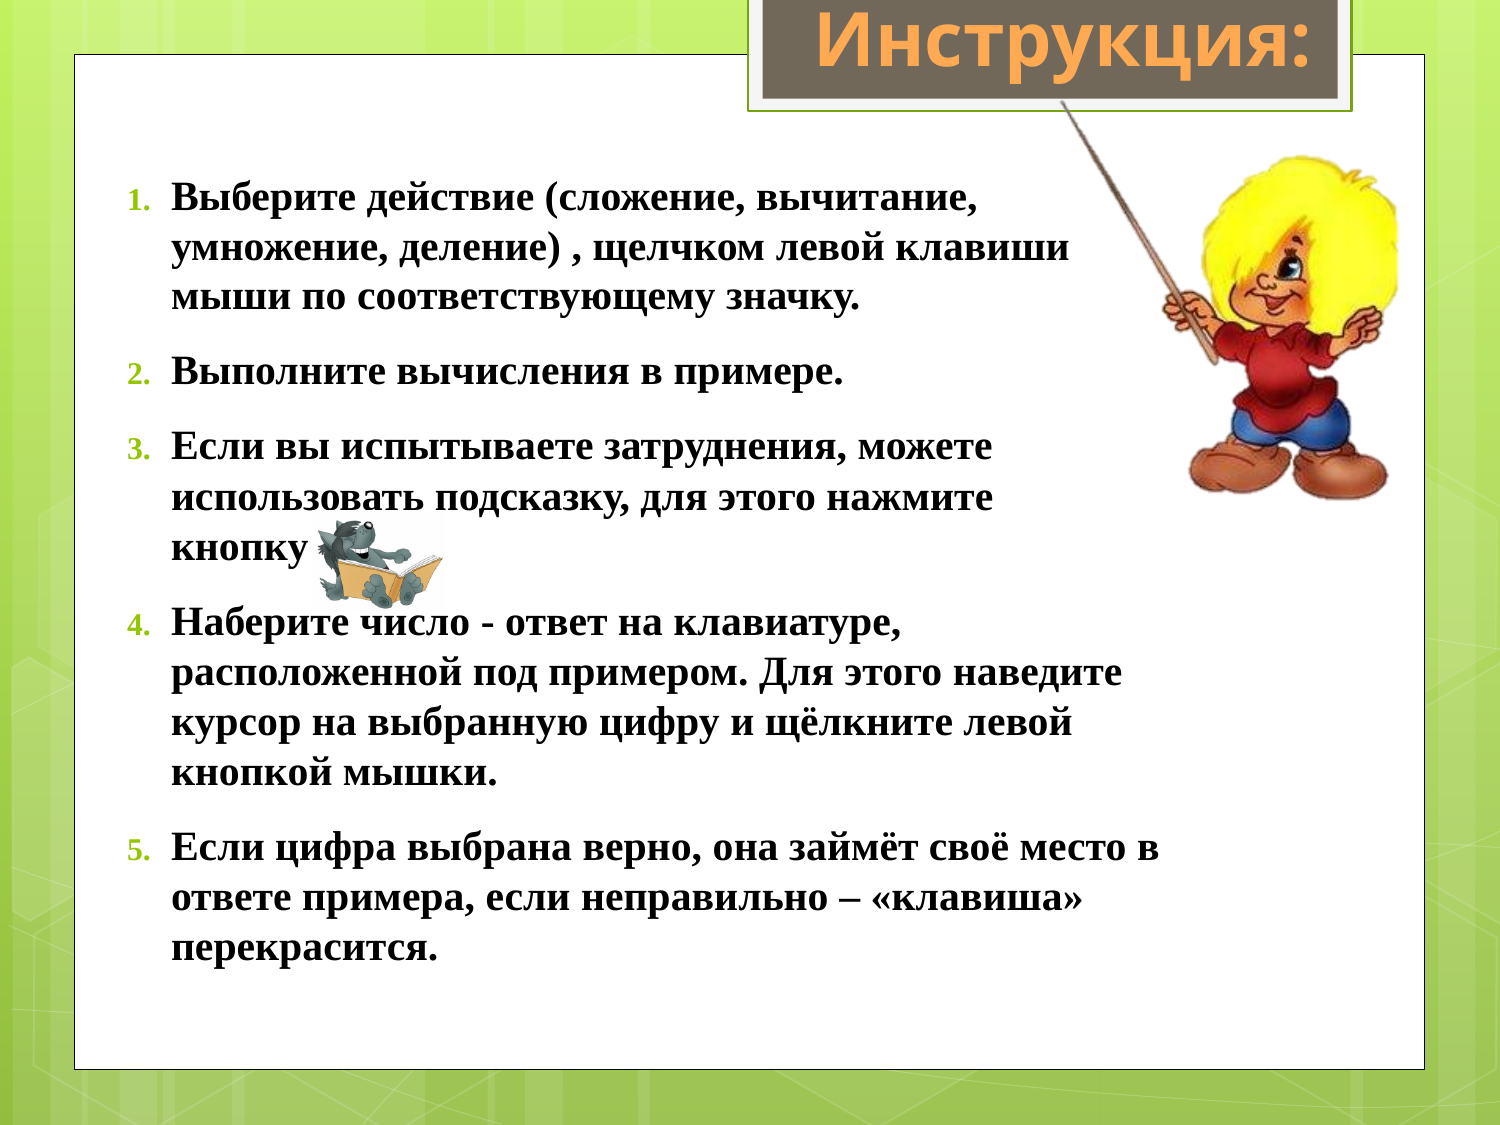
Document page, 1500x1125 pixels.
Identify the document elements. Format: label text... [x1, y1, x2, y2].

picture [1045, 76, 1404, 512]
list Выберите действие (сложение, вычитание, умножение, деление) , щелчком левой клавиши мыши по соответствующему значку. Выполните вычисления в примере. Если вы испытываете затруднения, можете использовать подсказку, для этого нажмите кнопку Наберите число - ответ на клавиатуре, расположенной под примером. Для этого наведите курсор на выбранную цифру и щёлкните левой кнопкой мышки. Если цифра выбрана верно, она займёт своё место в ответе примера, если неправильно – «клавиша» перекрасится. [112, 160, 1199, 957]
text_box Инструкция: [797, 0, 1329, 89]
picture [312, 510, 445, 612]
